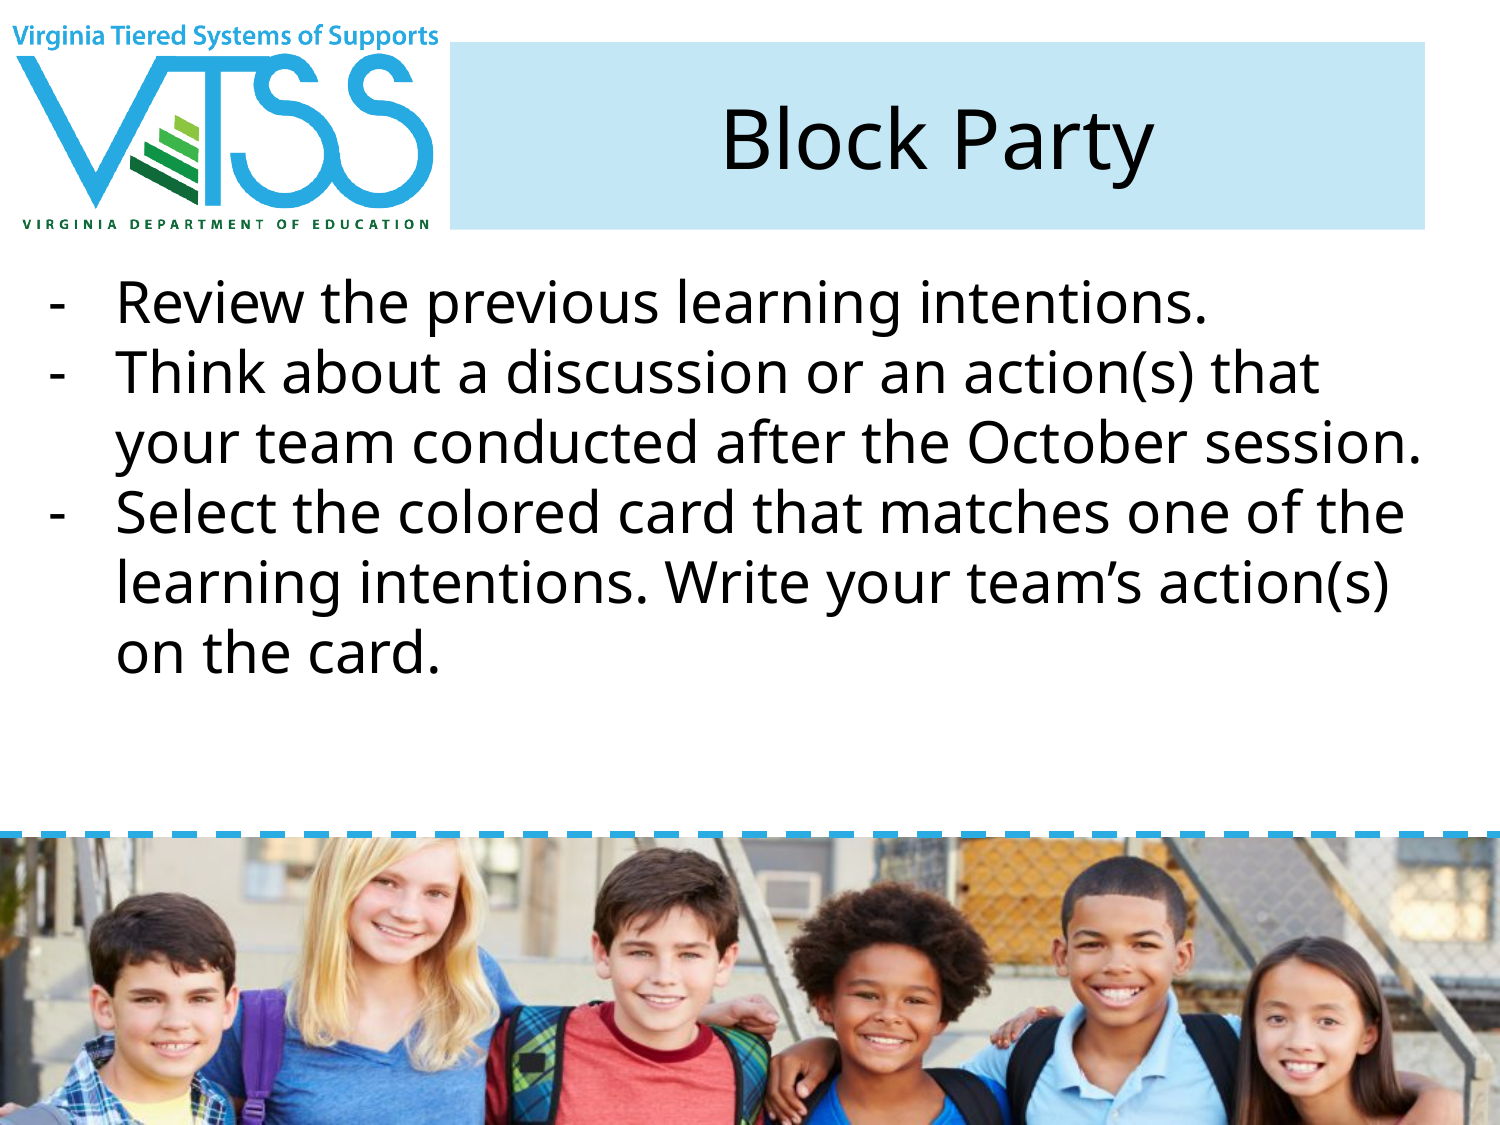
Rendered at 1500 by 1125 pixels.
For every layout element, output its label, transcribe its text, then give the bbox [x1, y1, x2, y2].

picture [12, 24, 438, 229]
picture [0, 837, 1500, 1125]
title Block Party [450, 42, 1425, 230]
text_box Review the previous learning intentions. Think about a discussion or an action(s) that your team conducted after the October session. Select the colored card that matches one of the learning intentions. Write your team’s action(s) on the card. [25, 250, 1475, 826]
